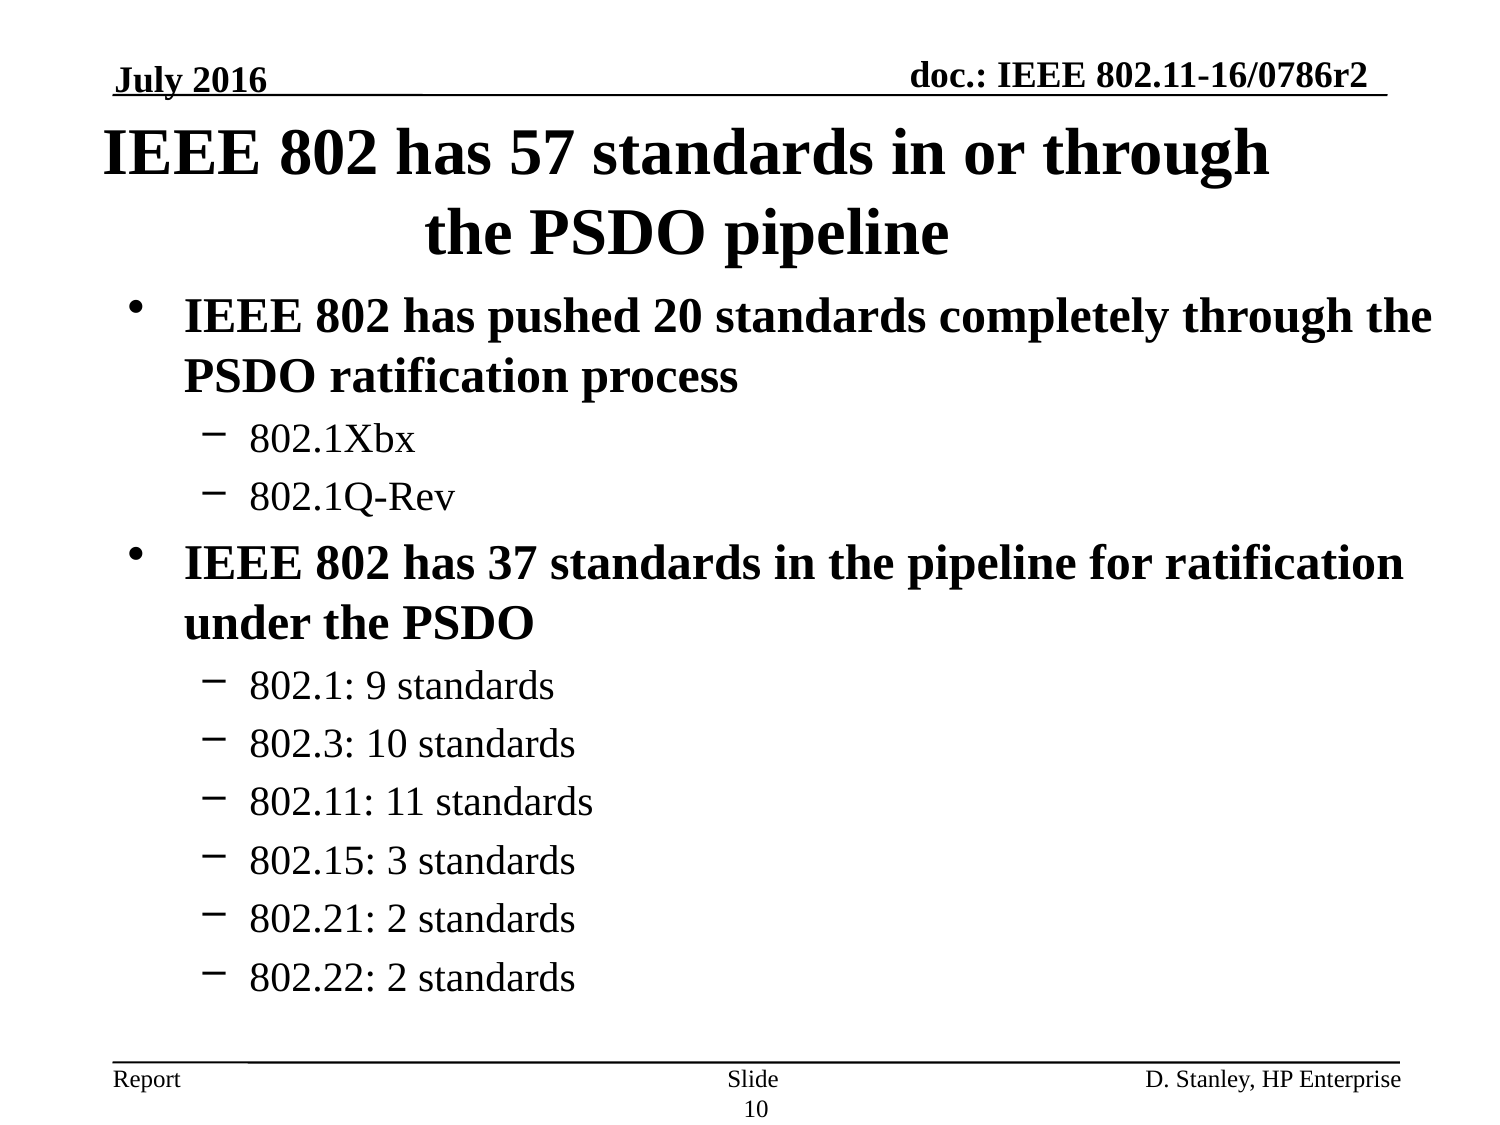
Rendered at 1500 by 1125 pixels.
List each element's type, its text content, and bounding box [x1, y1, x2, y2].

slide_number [114, 54, 274, 99]
list IEEE 802 has pushed 20 standards completely through the PSDO ratification process 802.1Xbx 802.1Q-Rev IEEE 802 has 37 standards in the pipeline for ratification under the PSDO 802.1: 9 standards 802.3: 10 standards 802.11: 11 standards 802.15: 3 standards 802.21: 2 standards 802.22: 2 standards [112, 275, 1463, 1063]
footer D. Stanley, HP Enterprise [1034, 1063, 1402, 1093]
slide_number Slide 10 [720, 1063, 792, 1093]
title IEEE 802 has 57 standards in or through the PSDO pipeline [50, 99, 1325, 275]
